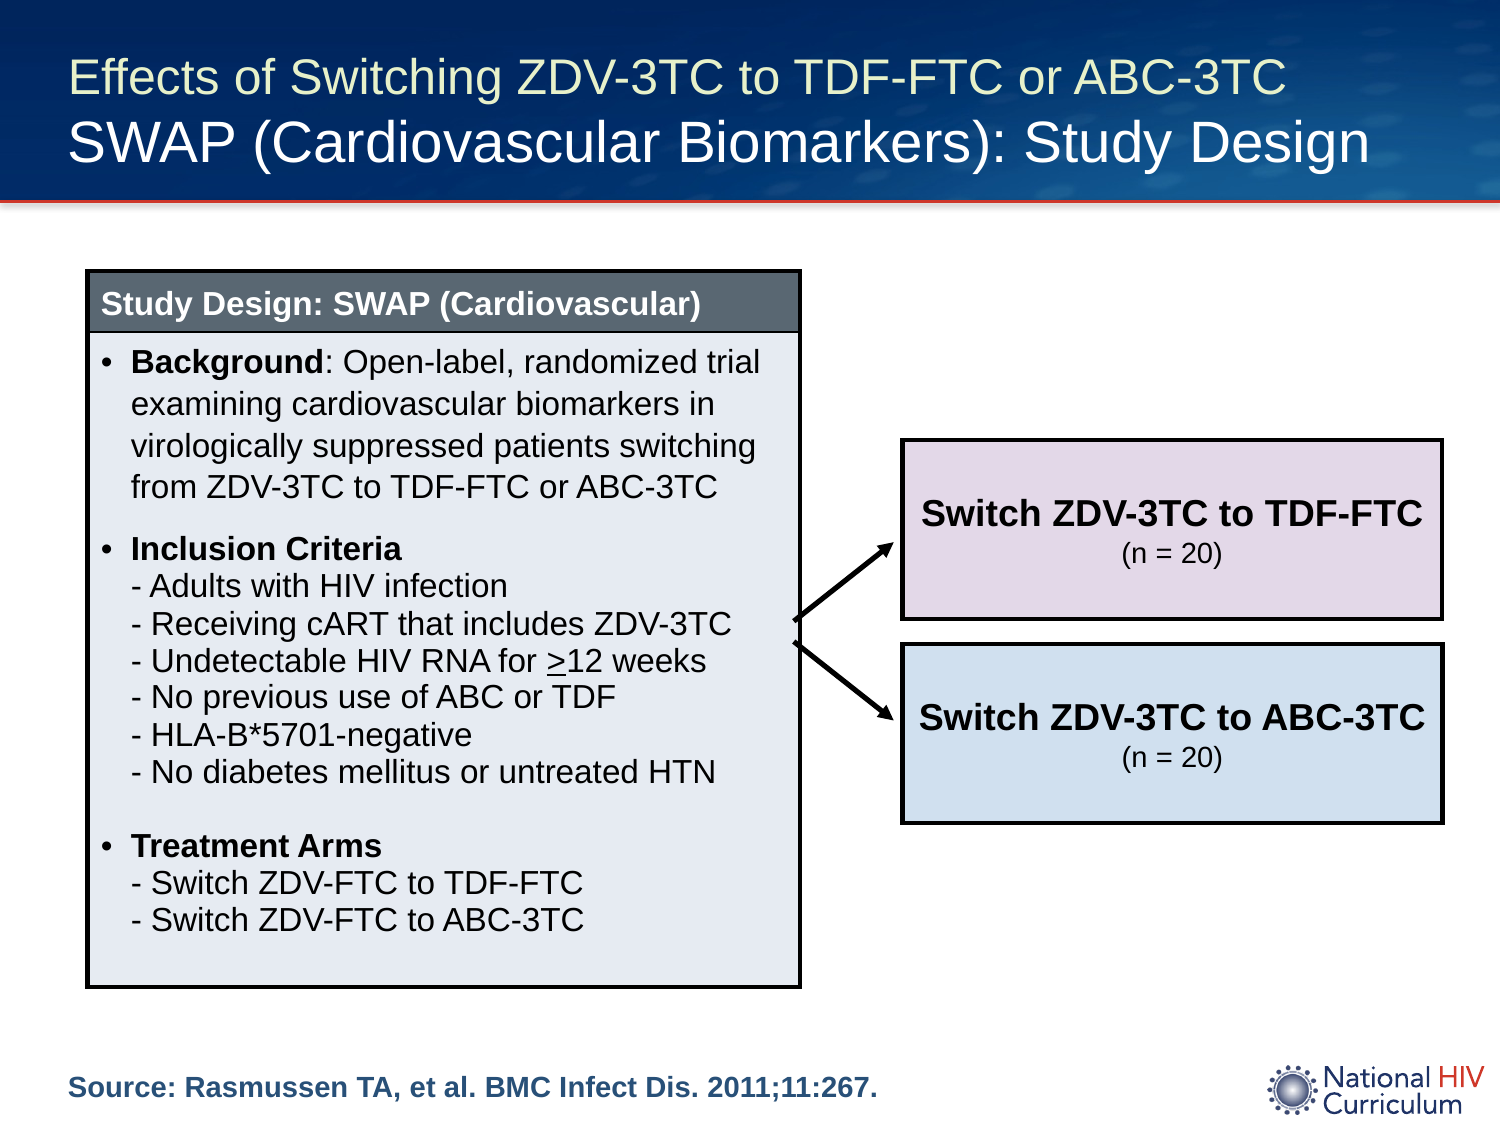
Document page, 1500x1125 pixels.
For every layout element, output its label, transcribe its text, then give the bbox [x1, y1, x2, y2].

text_box Switch ZDV-3TC to ABC-3TC (n = 20) [902, 643, 1443, 823]
picture [0, 0, 1500, 200]
text_box Switch ZDV-3TC to TDF-FTC (n = 20) [902, 439, 1443, 619]
picture [1267, 1065, 1318, 1115]
list Source: Rasmussen TA, et al. BMC Infect Dis. 2011;11:267. [53, 1059, 1261, 1113]
text_box [793, 641, 894, 721]
text_box [793, 542, 894, 622]
table_cell Background: Open-label, randomized trial examining cardiovascular biomarkers in virologically suppressed patients switching from ZDV-3TC to TDF-FTC or ABC-3TC Inclusion Criteria - Adults with HIV infection - Receiving cART that includes ZDV-3TC - Undetectable HIV RNA for >12 weeks - No previous use of ABC or TDF - HLA-B*5701-negative - No diabetes mellitus or untreated HTN Treatment Arms - Switch ZDV-FTC to TDF-FTC - Switch ZDV-FTC to ABC-3TC [90, 333, 798, 985]
table_header Study Design: SWAP (Cardiovascular) [90, 273, 798, 331]
title Effects of Switching ZDV-3TC to TDF-FTC or ABC-3TC SWAP (Cardiovascular Biomarkers): Study Design [53, 19, 1447, 199]
